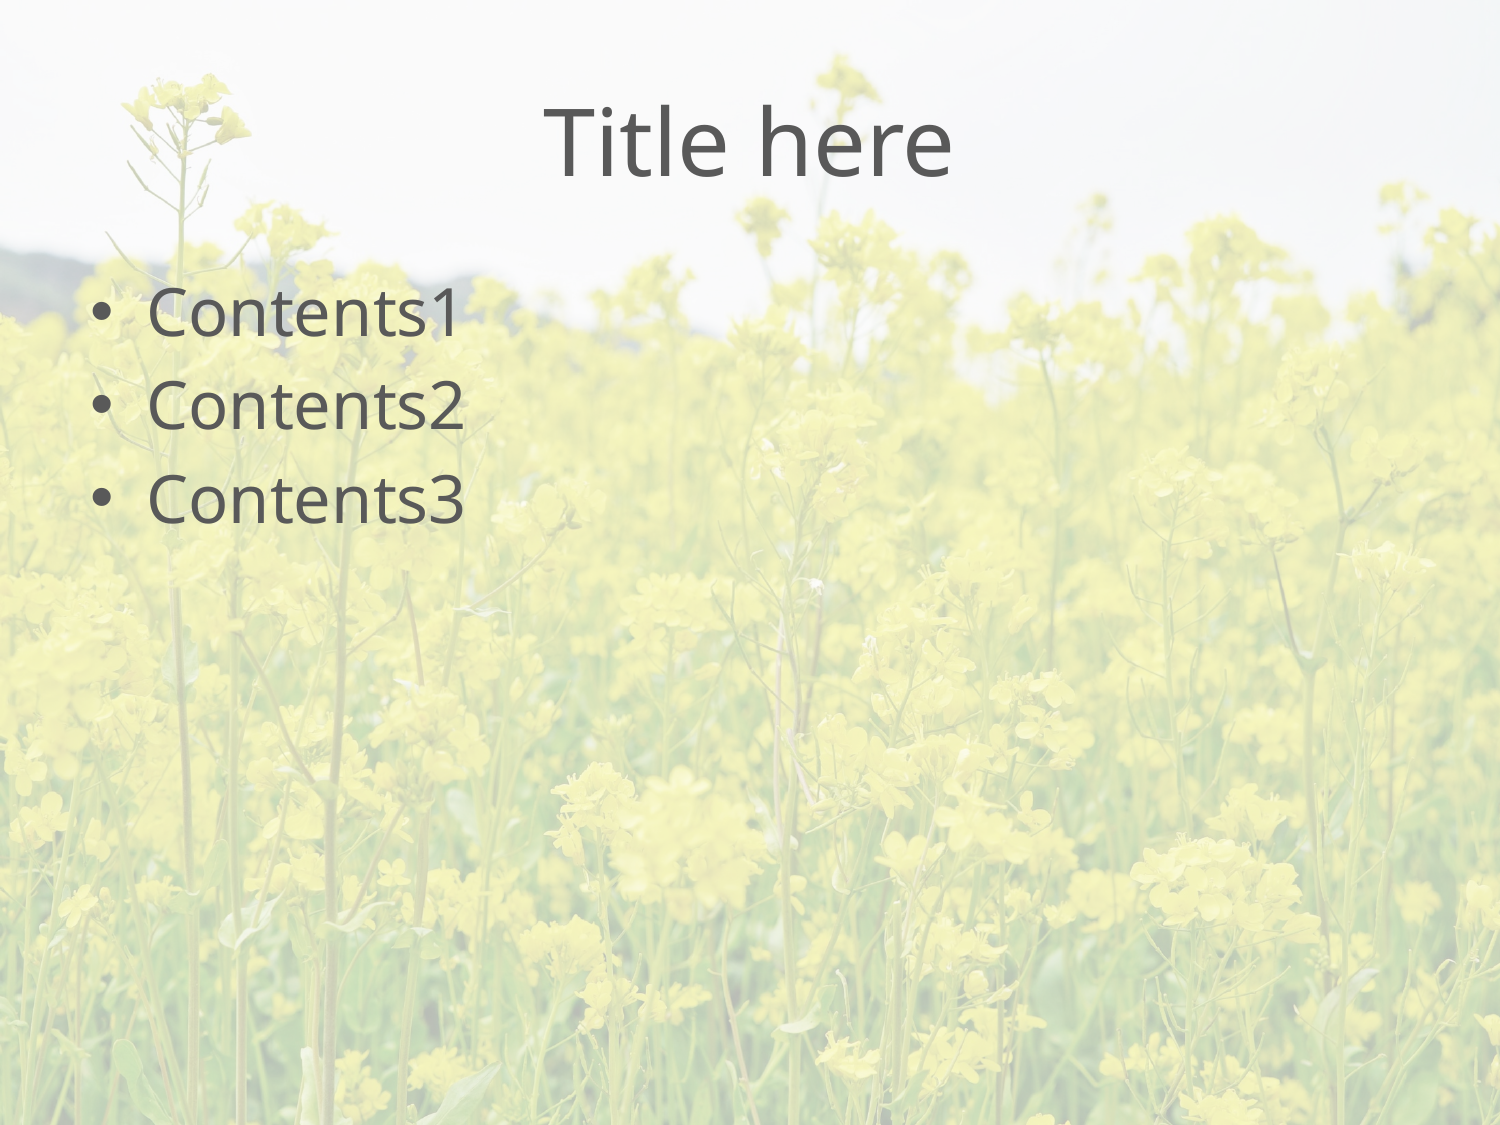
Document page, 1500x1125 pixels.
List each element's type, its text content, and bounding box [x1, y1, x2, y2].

text_box [0, 0, 1500, 1125]
list Contents1 Contents2 Contents3 [75, 262, 1425, 1005]
title Title here [75, 45, 1425, 233]
